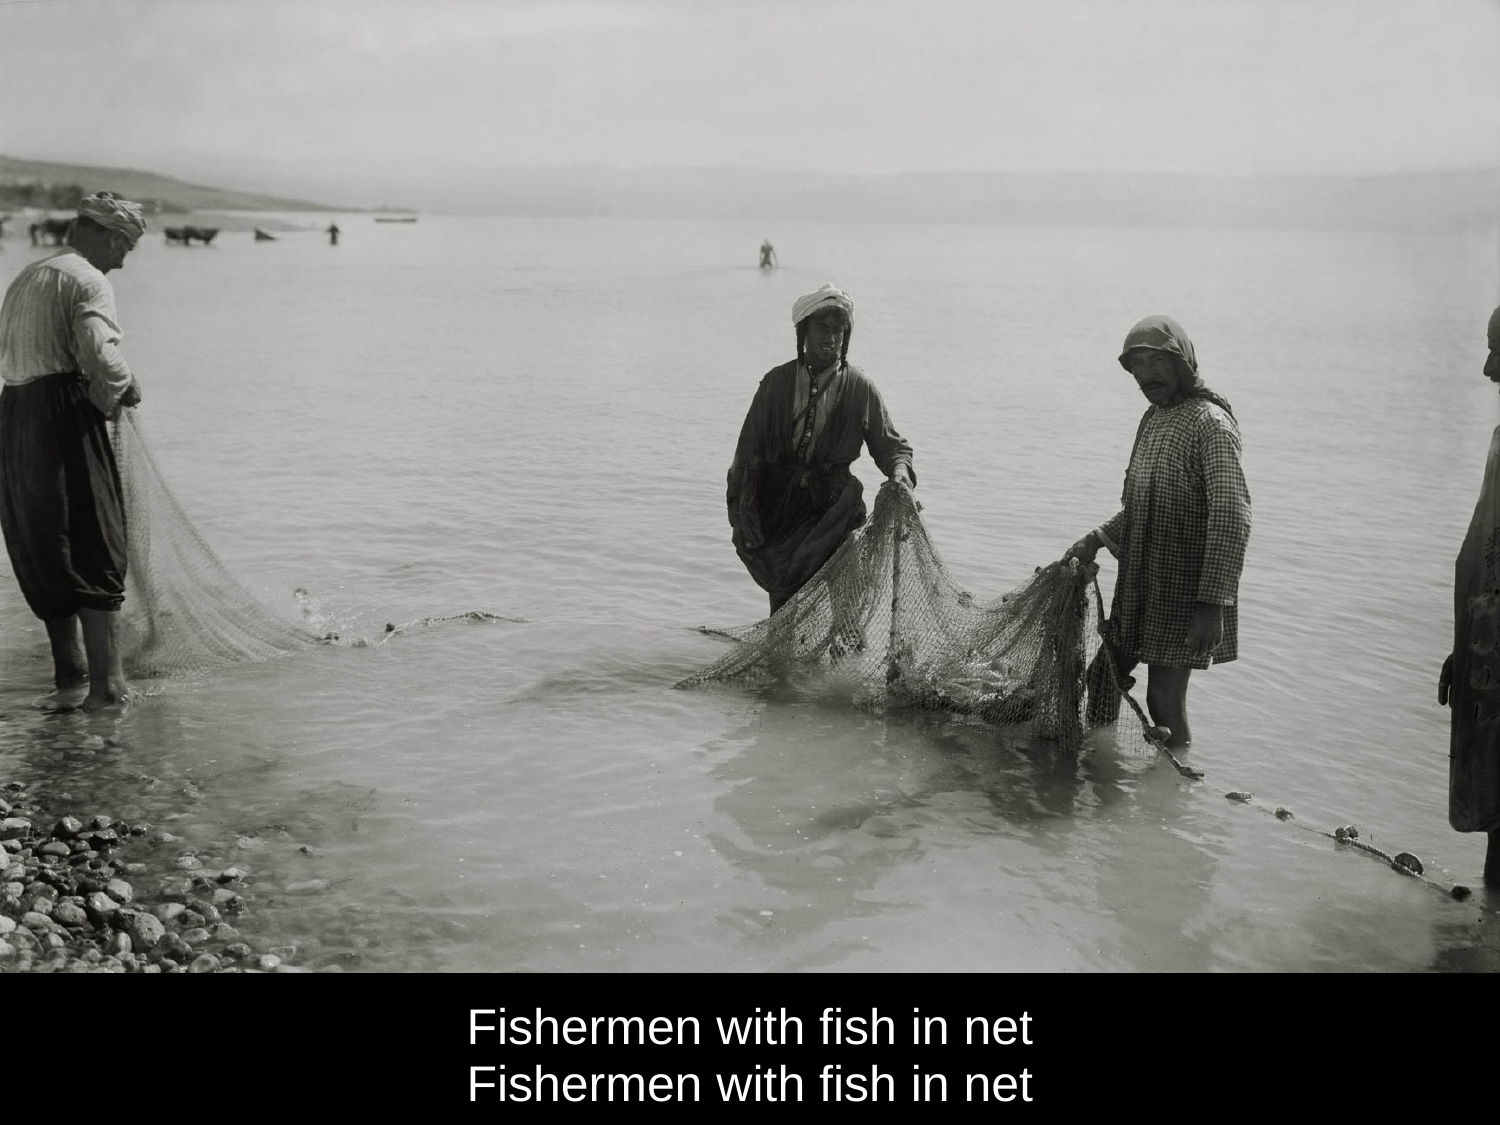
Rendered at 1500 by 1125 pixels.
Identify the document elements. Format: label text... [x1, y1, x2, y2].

text_box Fishermen with fish in net [0, 987, 1500, 1063]
picture [0, 0, 1500, 973]
title Fishermen with fish in net [0, 1063, 1500, 1125]
